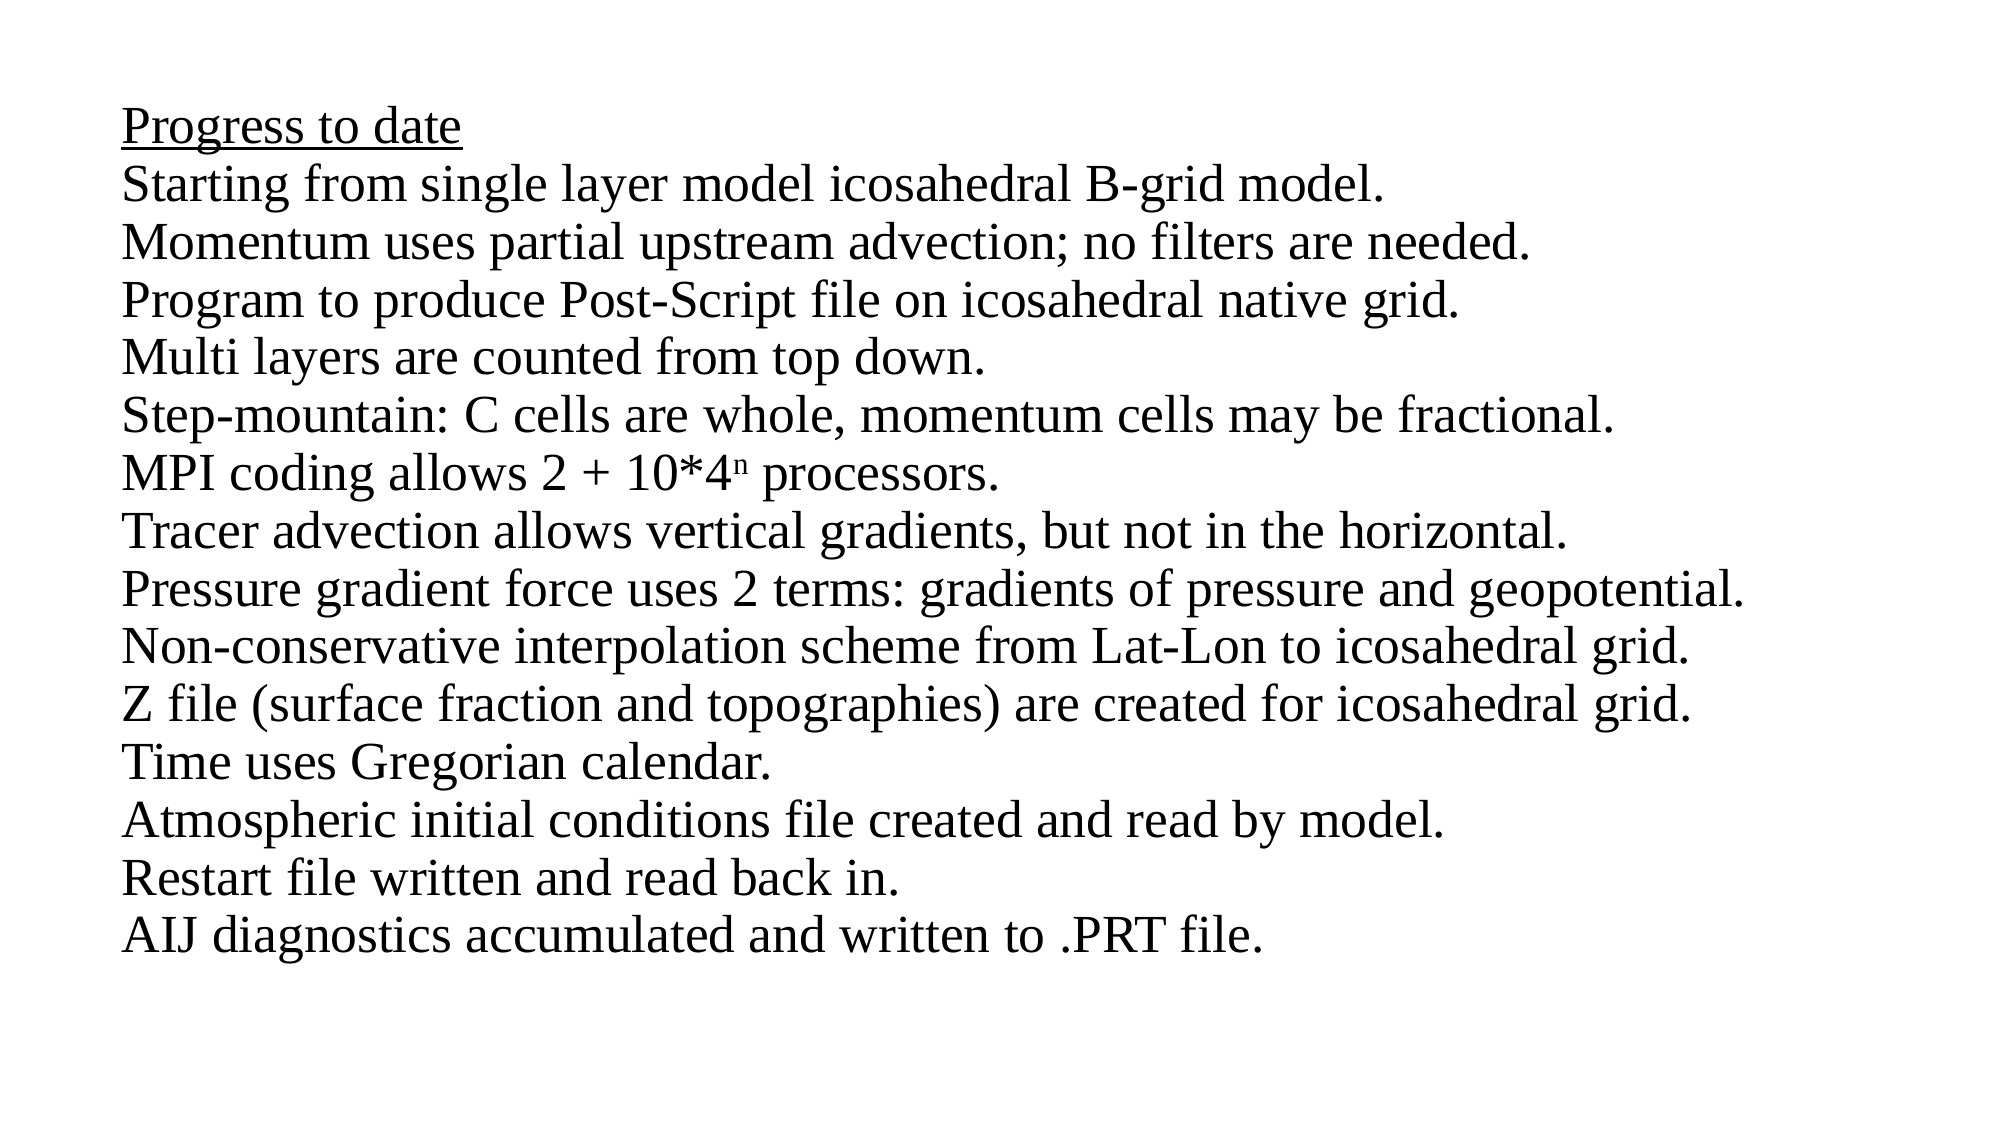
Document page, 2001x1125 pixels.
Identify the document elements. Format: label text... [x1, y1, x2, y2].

title Progress to date Starting from single layer model icosahedral B-grid model. Momentum uses partial upstream advection; no filters are needed. Program to produce Post-Script file on icosahedral native grid. Multi layers are counted from top down. Step-mountain: C cells are whole, momentum cells may be fractional. MPI coding allows 2 + 10*4n processors. Tracer advection allows vertical gradients, but not in the horizontal. Pressure gradient force uses 2 terms: gradients of pressure and geopotential. Non-conservative interpolation scheme from Lat-Lon to icosahedral grid. Z file (surface fraction and topographies) are created for icosahedral grid. Time uses Gregorian calendar. Atmospheric initial conditions file created and read by model. Restart file written and read back in. AIJ diagnostics accumulated and written to .PRT file. [106, 89, 1910, 1037]
